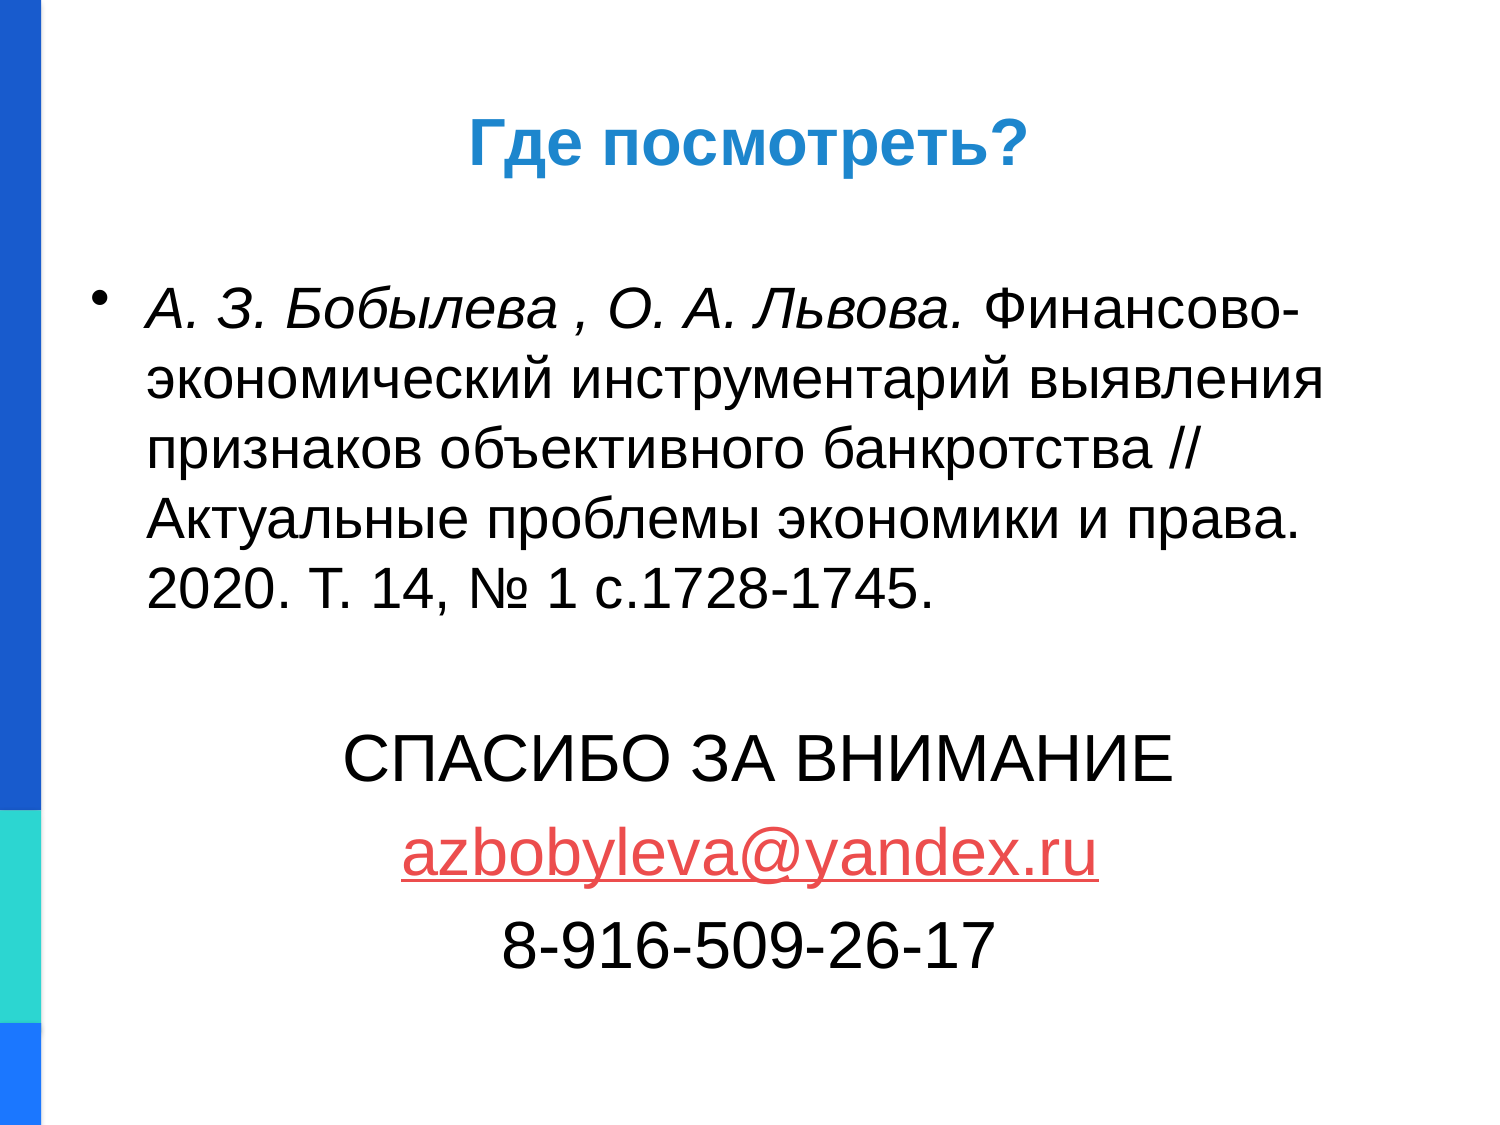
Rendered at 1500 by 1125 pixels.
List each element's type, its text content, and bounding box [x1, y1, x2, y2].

title Где посмотреть? [75, 45, 1425, 233]
list А. З. Бобылева , О. А. Львова. Финансово-экономический инструментарий выявления признаков объективного банкротства // Актуальные проблемы экономики и права. 2020. Т. 14, № 1 с.1728-1745. СПАСИБО ЗА ВНИМАНИЕ azbobyleva@yandex.ru 8-916-509-26-17 [75, 262, 1425, 1005]
